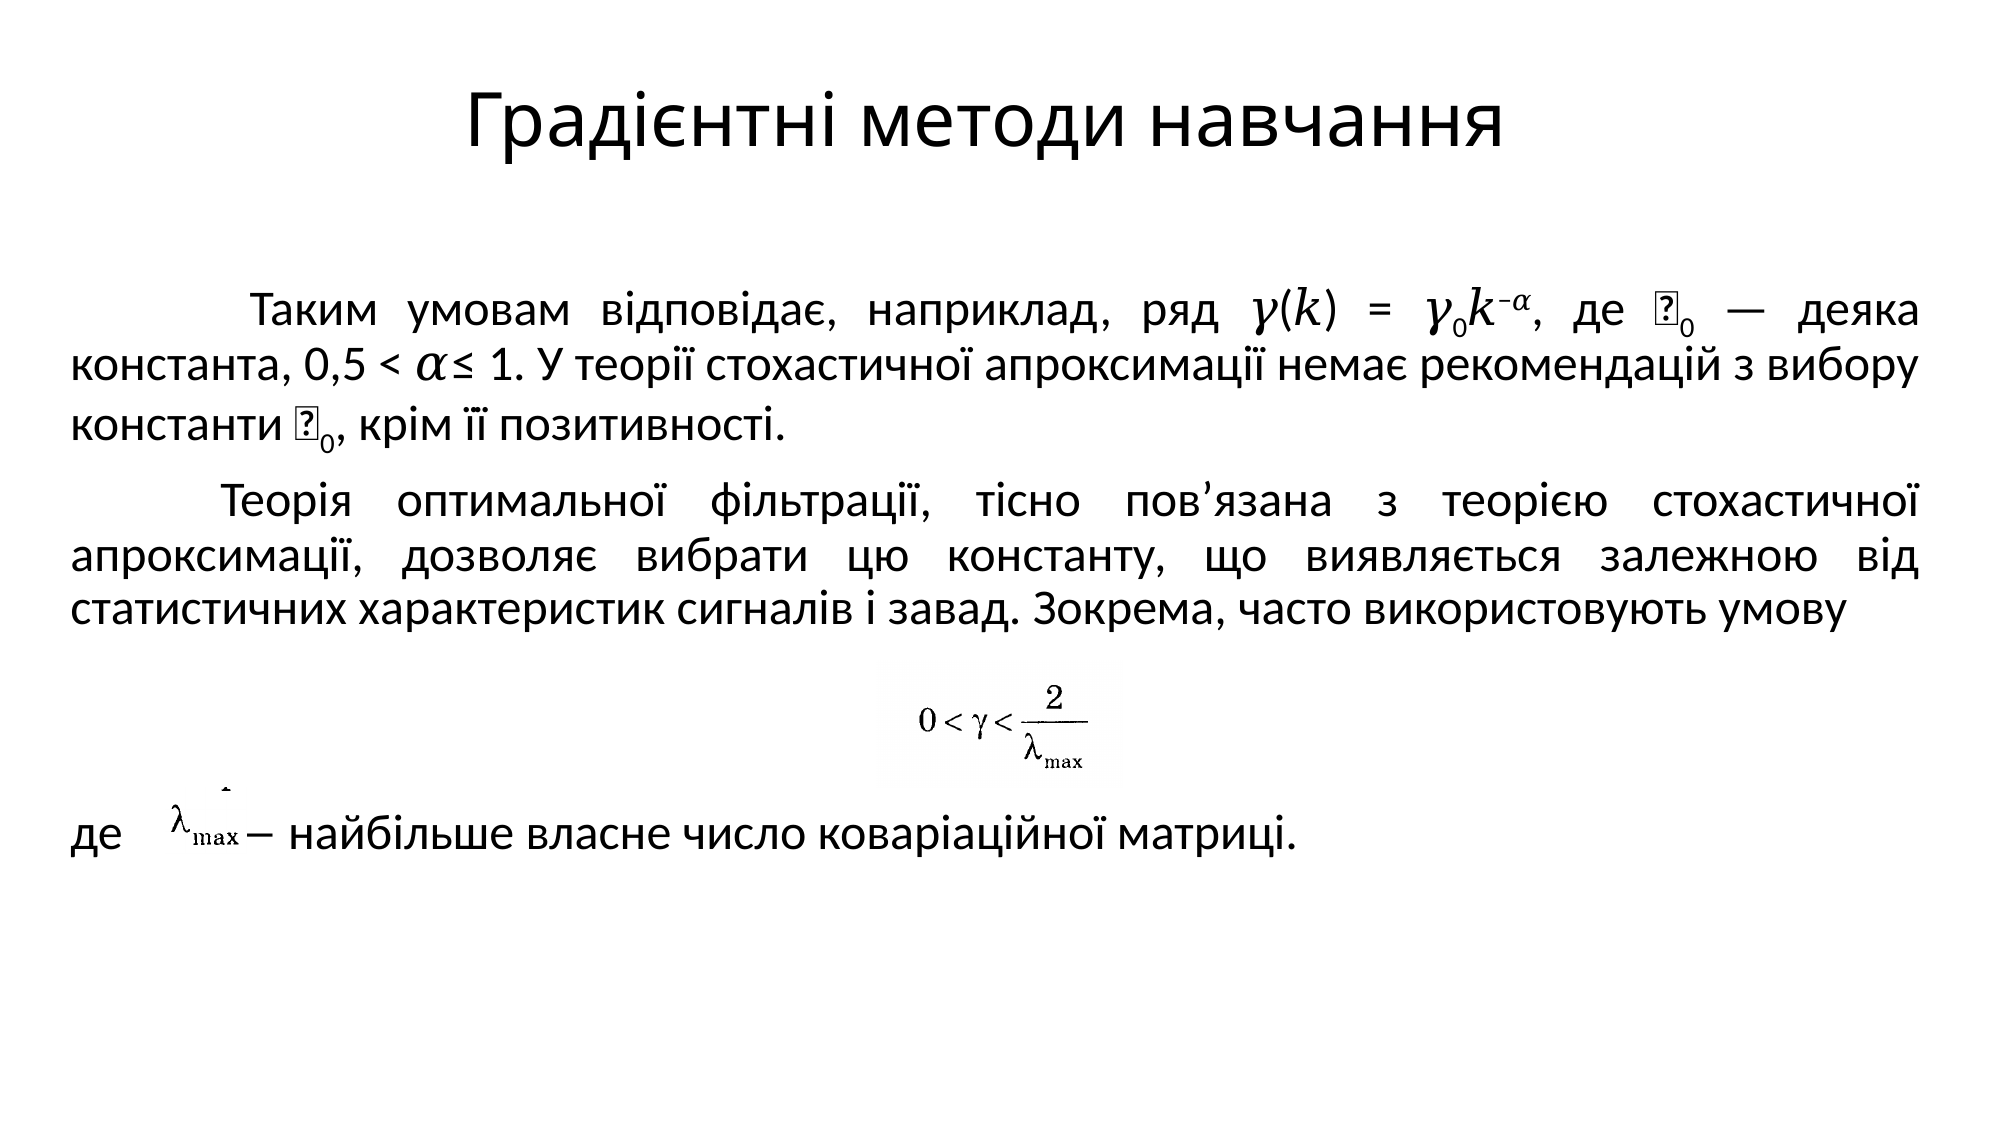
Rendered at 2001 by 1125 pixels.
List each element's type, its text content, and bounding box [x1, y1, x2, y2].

picture [165, 787, 247, 854]
list Таким умовам відповідає, наприклад, ряд 𝛾(𝑘) = 𝛾0𝑘−𝛼, де 𝛾0 — деяка константа, 0,5 < 𝛼 ≤ 1. У теорії стохастичної апроксимації немає рекомендацій з вибору константи 𝛾0, крім її позитивності. Теорія оптимальної фільтрації, тісно пов’язана з теорією стохастичної апроксимації, дозволяє вибрати цю константу, що виявляється залежною від статистичних характеристик сигналів і завад. Зокрема, часто використовують умову де — найбільше власне число коваріаційної матриці. [55, 268, 1936, 1091]
picture [875, 660, 1123, 789]
title Градієнтні методи навчання [88, 54, 1903, 190]
